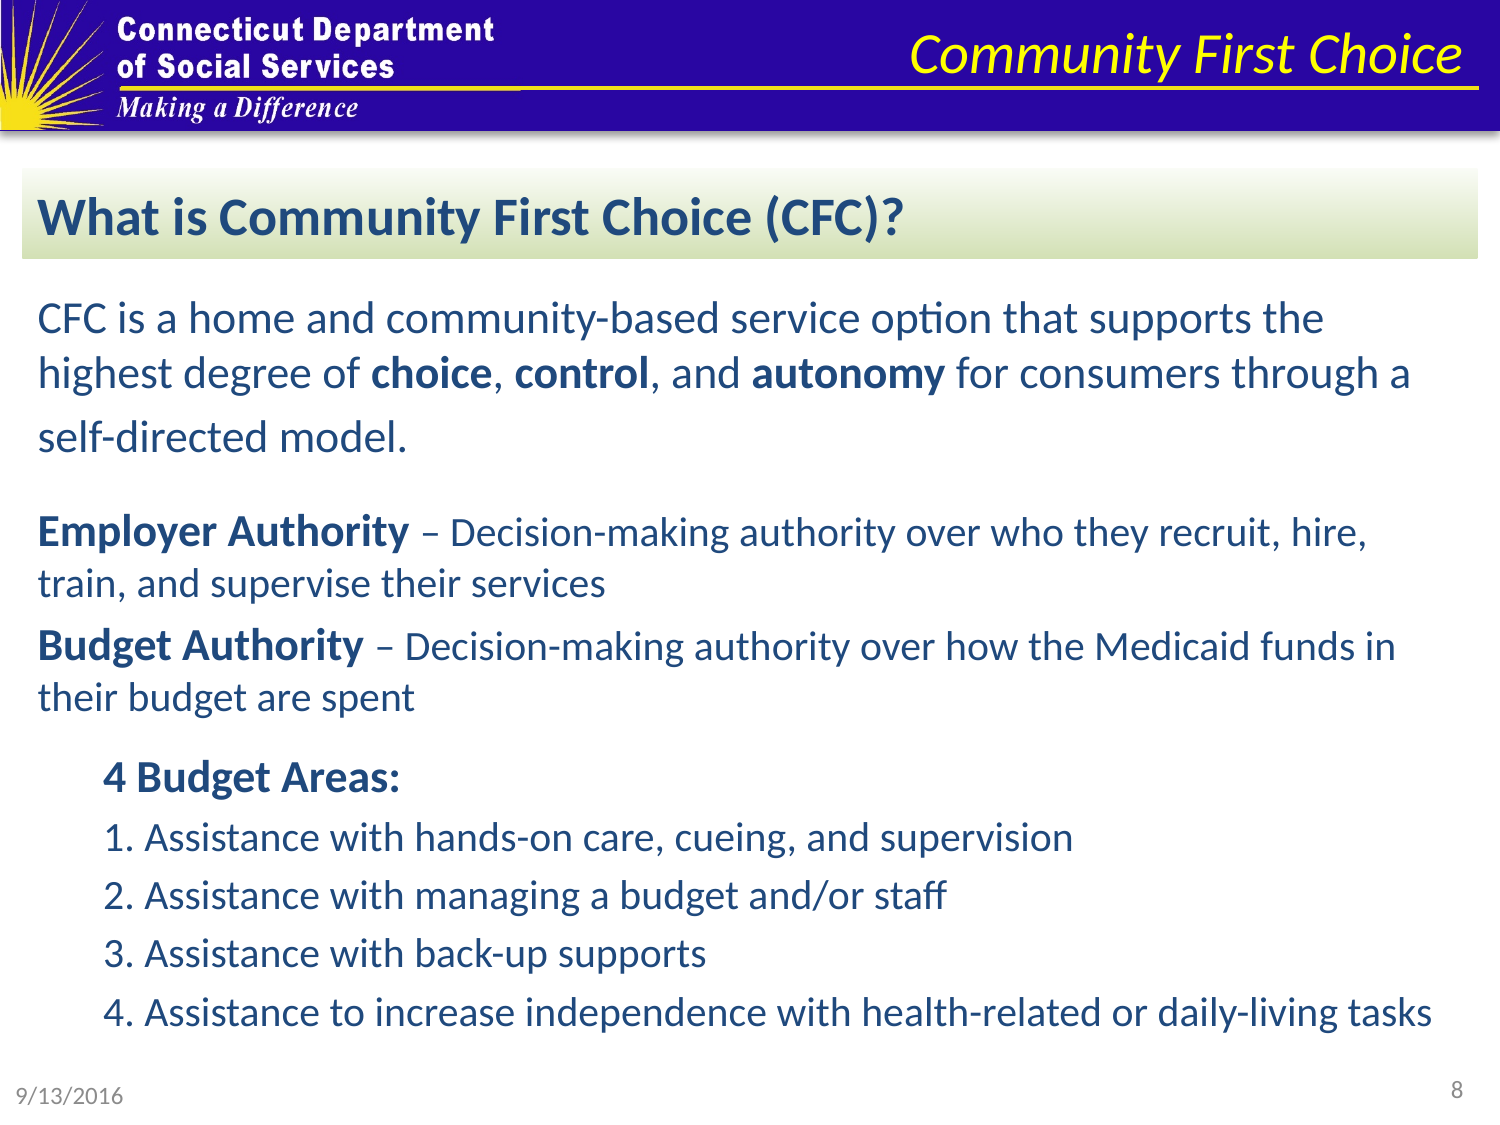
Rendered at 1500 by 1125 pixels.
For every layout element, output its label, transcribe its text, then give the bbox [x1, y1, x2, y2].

list CFC is a home and community-based service option that supports the highest degree of choice, control, and autonomy for consumers through a self-directed model. Employer Authority – Decision-making authority over who they recruit, hire, train, and supervise their services Budget Authority – Decision-making authority over how the Medicaid funds in their budget are spent 4 Budget Areas: 1. Assistance with hands-on care, cueing, and supervision 2. Assistance with managing a budget and/or staff 3. Assistance with back-up supports 4. Assistance to increase independence with health-related or daily-living tasks [22, 280, 1478, 1039]
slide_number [0, 1065, 350, 1125]
text_box What is Community First Choice (CFC)? [22, 168, 1478, 259]
picture [0, 0, 525, 130]
slide_number 8 [1128, 1058, 1479, 1119]
title Community First Choice [512, 6, 1479, 95]
